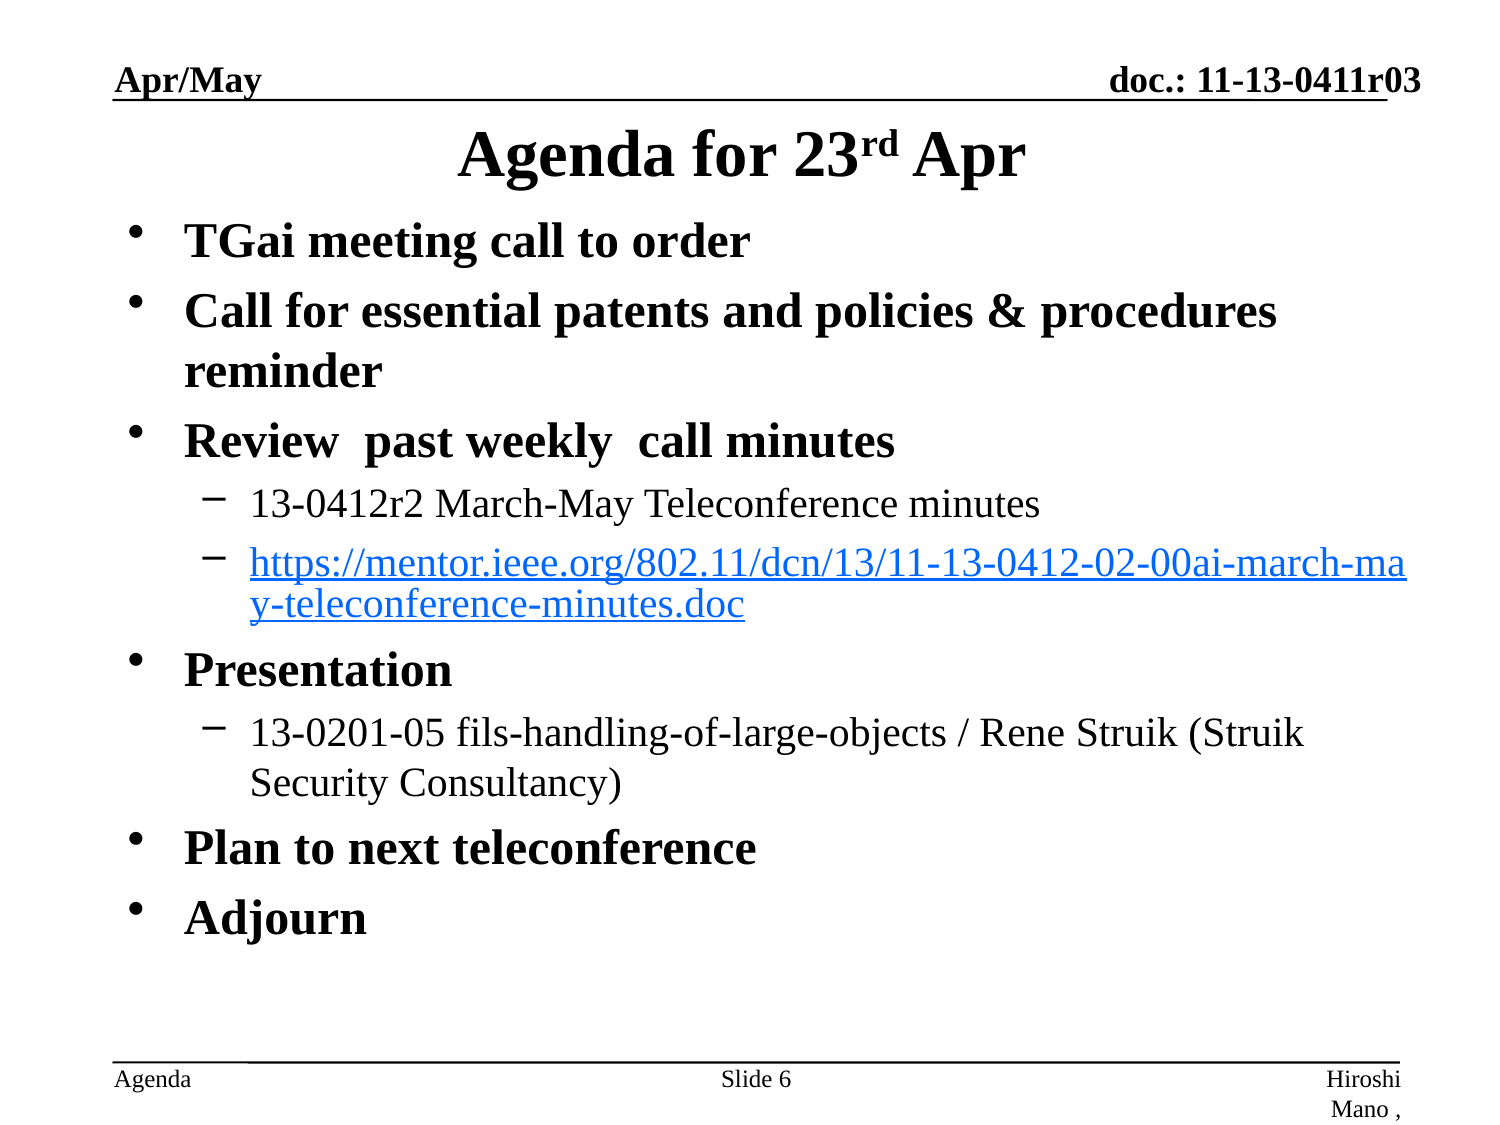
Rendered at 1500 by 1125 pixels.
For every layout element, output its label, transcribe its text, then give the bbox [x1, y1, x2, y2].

list TGai meeting call to order Call for essential patents and policies & procedures reminder Review past weekly call minutes 13-0412r2 March-May Teleconference minutes https://mentor.ieee.org/802.11/dcn/13/11-13-0412-02-00ai-march-may-teleconference-minutes.doc Presentation 13-0201-05 fils-handling-of-large-objects / Rene Struik (Struik Security Consultancy) Plan to next teleconference Adjourn [112, 199, 1438, 1063]
title Agenda for 23rd Apr [112, 112, 1388, 188]
slide_number Apr/May [114, 54, 264, 101]
footer Hiroshi Mano , ATRD Root,Lab [1324, 1061, 1402, 1093]
slide_number Slide 6 [712, 1061, 800, 1093]
